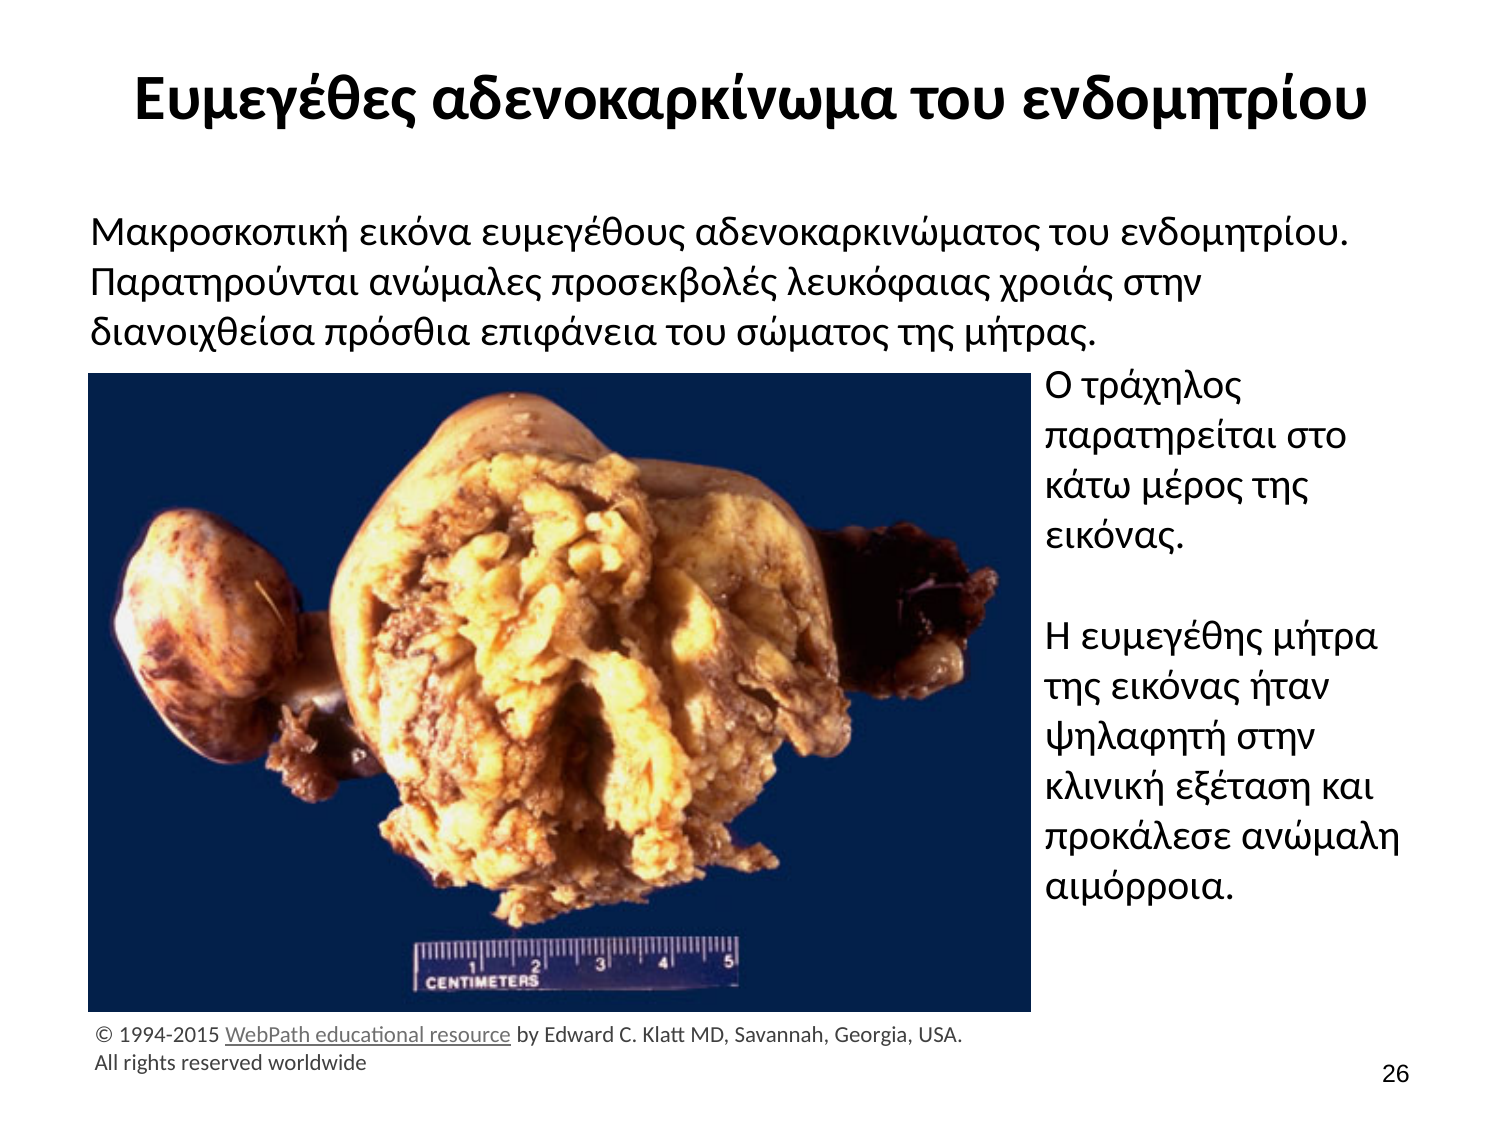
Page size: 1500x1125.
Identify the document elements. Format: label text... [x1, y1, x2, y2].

title Ευμεγέθες αδενοκαρκίνωμα του ενδομητρίου [76, 19, 1427, 169]
text_box Ο τράχηλος παρατηρείται στο κάτω μέρος της εικόνας. Η ευμεγέθης μήτρα της εικόνας ήταν ψηλαφητή στην κλινική εξέταση και προκάλεσε ανώμαλη αιμόρροια. [1030, 349, 1441, 915]
picture [88, 373, 1031, 1012]
list Μακροσκοπική εικόνα ευμεγέθους αδενοκαρκινώματος του ενδομητρίου. Παρατηρούνται ανώμαλες προσεκβολές λευκόφαιας χροιάς στην διανοιχθείσα πρόσθια επιφάνεια του σώματος της μήτρας. [75, 196, 1425, 1024]
slide_number 25 [1074, 1042, 1425, 1103]
text_box © 1994-2015 WebPath educational resource by Edward C. Klatt MD, Savannah, Georgia, USA. All rights reserved worldwide [79, 1012, 1001, 1083]
